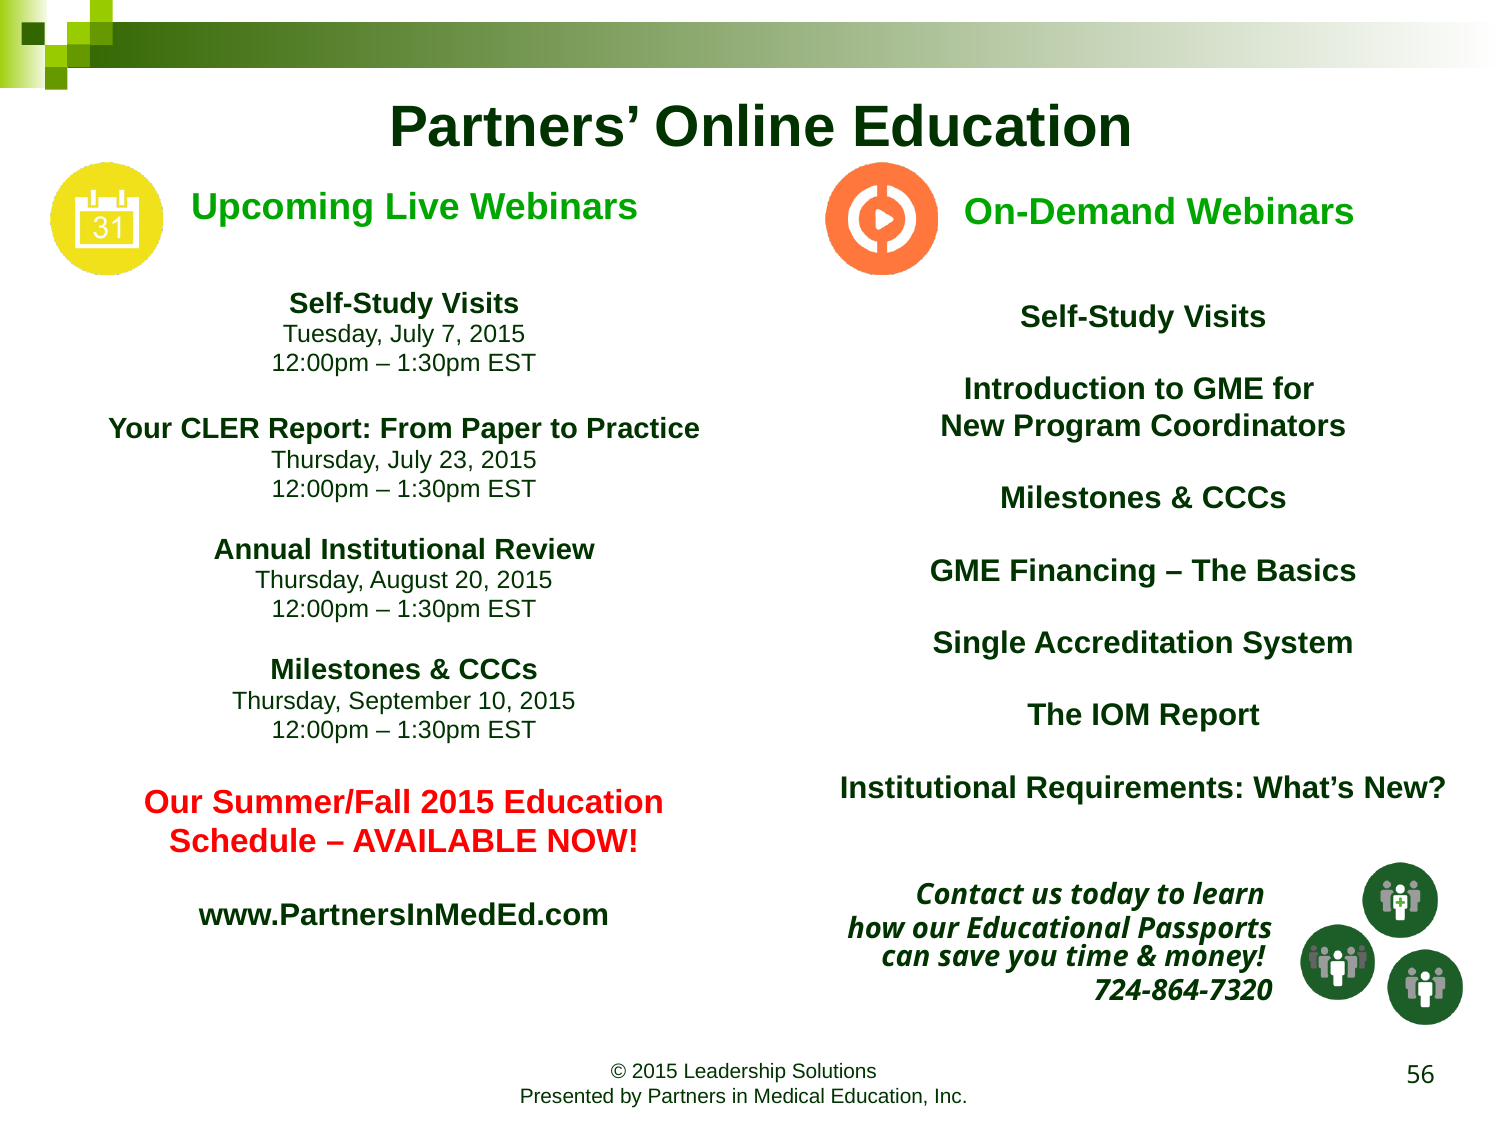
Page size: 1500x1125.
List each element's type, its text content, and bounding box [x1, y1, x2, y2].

footer © 2015 Leadership Solutions Presented by Partners in Medical Education, Inc. [412, 1050, 1075, 1100]
picture [49, 162, 163, 276]
text_box Upcoming Live Webinars Self-Study Visits Tuesday, July 7, 2015 12:00pm – 1:30pm EST Your CLER Report: From Paper to Practice Thursday, July 23, 2015 12:00pm – 1:30pm EST Annual Institutional Review Thursday, August 20, 2015 12:00pm – 1:30pm EST Milestones & CCCs Thursday, September 10, 2015 12:00pm – 1:30pm EST Our Summer/Fall 2015 Education Schedule – AVAILABLE NOW! www.PartnersInMedEd.com [50, 140, 759, 1028]
text_box Contact us today to learn how our Educational Passports can save you time & money! 724-864-7320 [789, 874, 1288, 1014]
picture [1387, 949, 1463, 1026]
picture [824, 162, 938, 276]
slide_number 56 [1100, 1025, 1450, 1100]
picture [1299, 862, 1438, 1001]
text_box On-Demand Webinars Self-Study Visits Introduction to GME for New Program Coordinators Milestones & CCCs GME Financing – The Basics Single Accreditation System The IOM Report Institutional Requirements: What’s New? [812, 135, 1475, 899]
text_box Partners’ Online Education [374, 80, 1150, 166]
